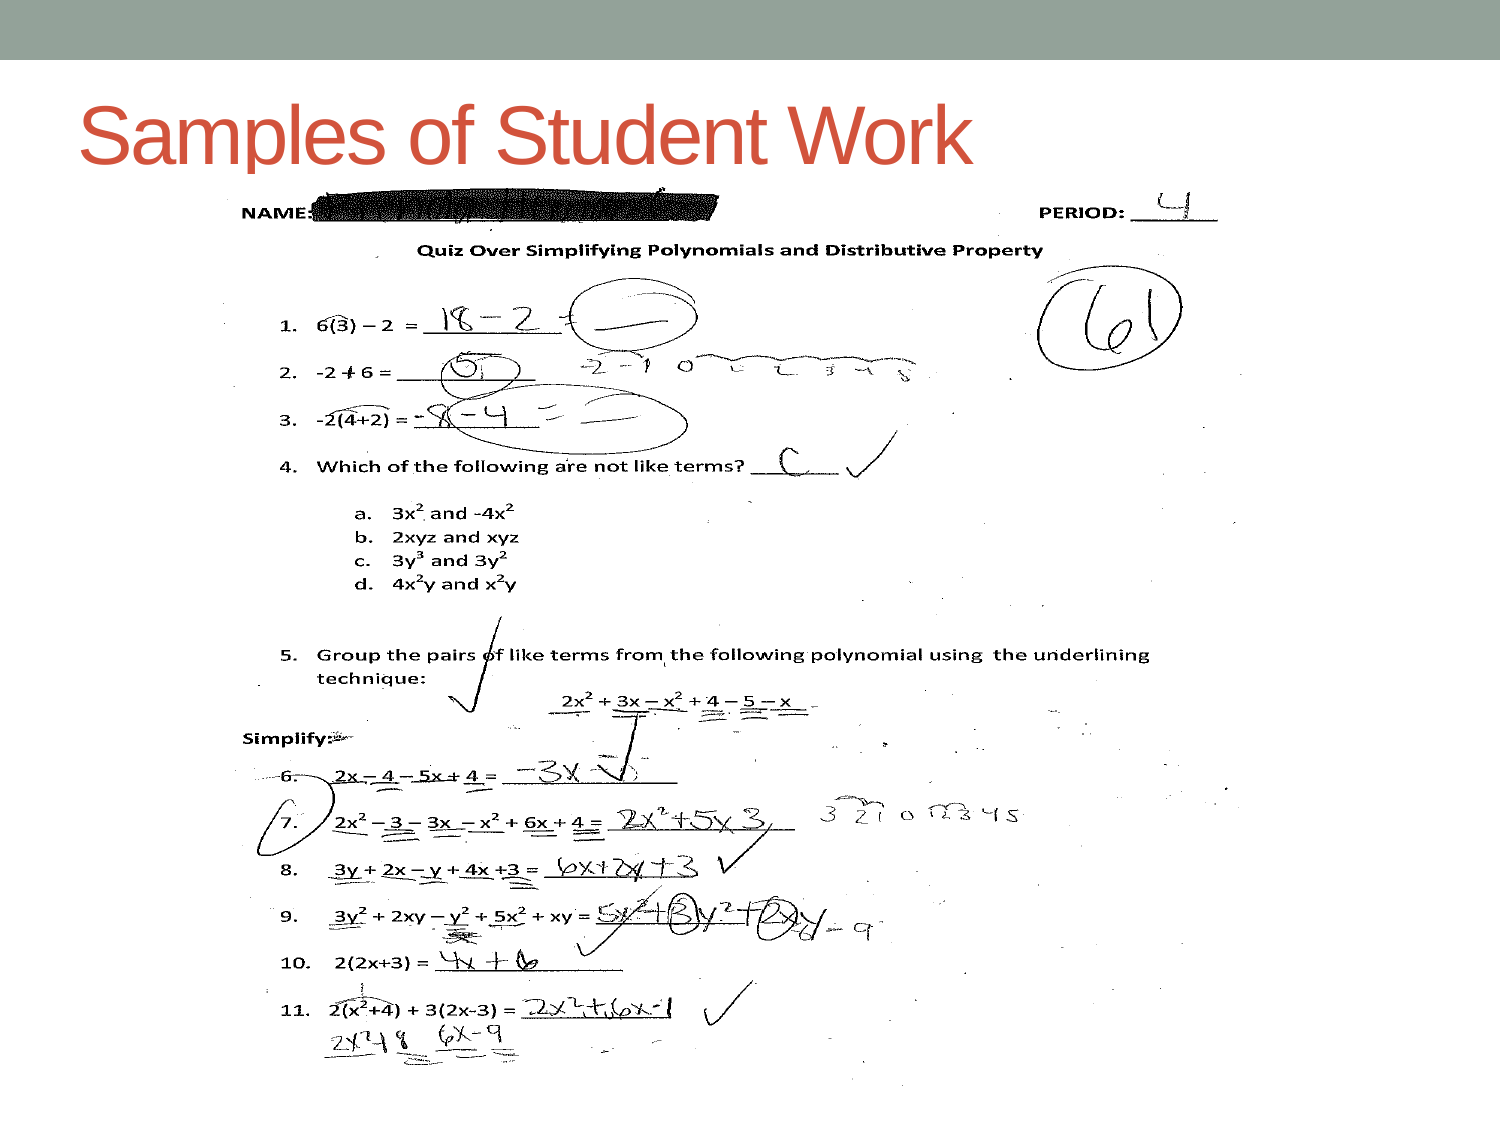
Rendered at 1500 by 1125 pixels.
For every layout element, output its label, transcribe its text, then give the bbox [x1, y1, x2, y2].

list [212, 174, 1263, 1088]
title Samples of Student Work [62, 50, 1413, 213]
